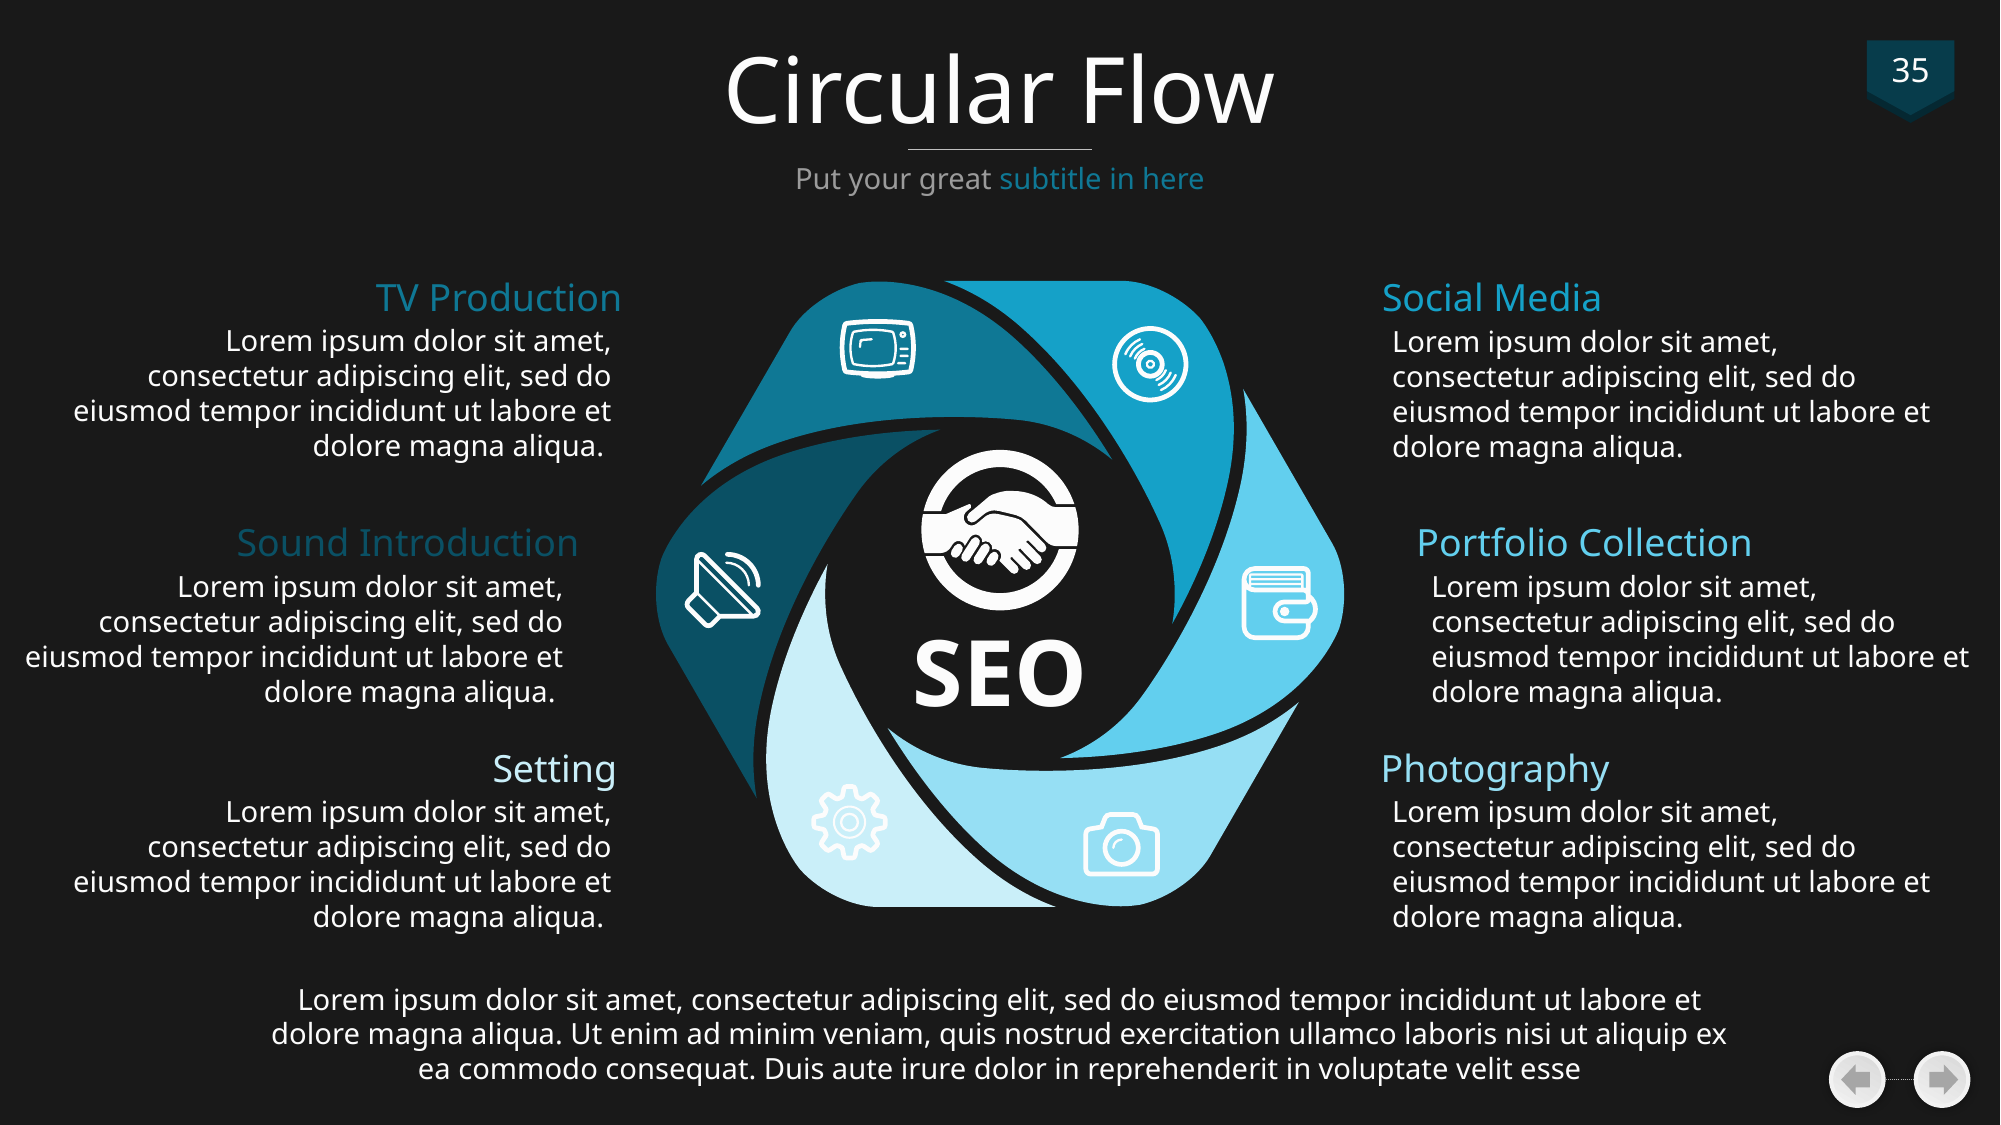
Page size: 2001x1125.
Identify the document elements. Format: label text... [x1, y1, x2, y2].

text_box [1377, 737, 1961, 908]
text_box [1083, 812, 1160, 877]
text_box [923, 449, 1075, 512]
footer Put your great subtitle in here [662, 147, 1338, 208]
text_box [684, 551, 761, 629]
text_box [655, 429, 941, 799]
text_box Lorem ipsum dolor sit amet, consectetur adipiscing elit, sed do eiusmod tempor incididunt ut labore et dolore magna aliqua. Ut enim ad minim veniam, quis nostrud exercitation ullamco laboris nisi ut aliquip ex ea commodo consequat. Duis aute irure dolor in reprehenderit in voluptate velit esse [254, 973, 1746, 1093]
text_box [1112, 326, 1189, 403]
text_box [1241, 566, 1318, 641]
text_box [43, 266, 627, 437]
text_box [700, 281, 1113, 486]
text_box [1060, 388, 1345, 759]
title Circular Flow [385, 28, 1615, 160]
text_box [943, 280, 1234, 624]
text_box [766, 564, 1057, 907]
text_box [43, 737, 627, 908]
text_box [0, 511, 579, 682]
text_box SEO [897, 607, 1103, 733]
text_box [1416, 511, 2000, 682]
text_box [1377, 267, 1961, 437]
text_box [839, 319, 916, 379]
slide_number 35 [1852, 41, 1969, 102]
text_box [921, 490, 1079, 574]
text_box [887, 702, 1299, 907]
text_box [811, 784, 888, 861]
text_box [925, 549, 1077, 611]
